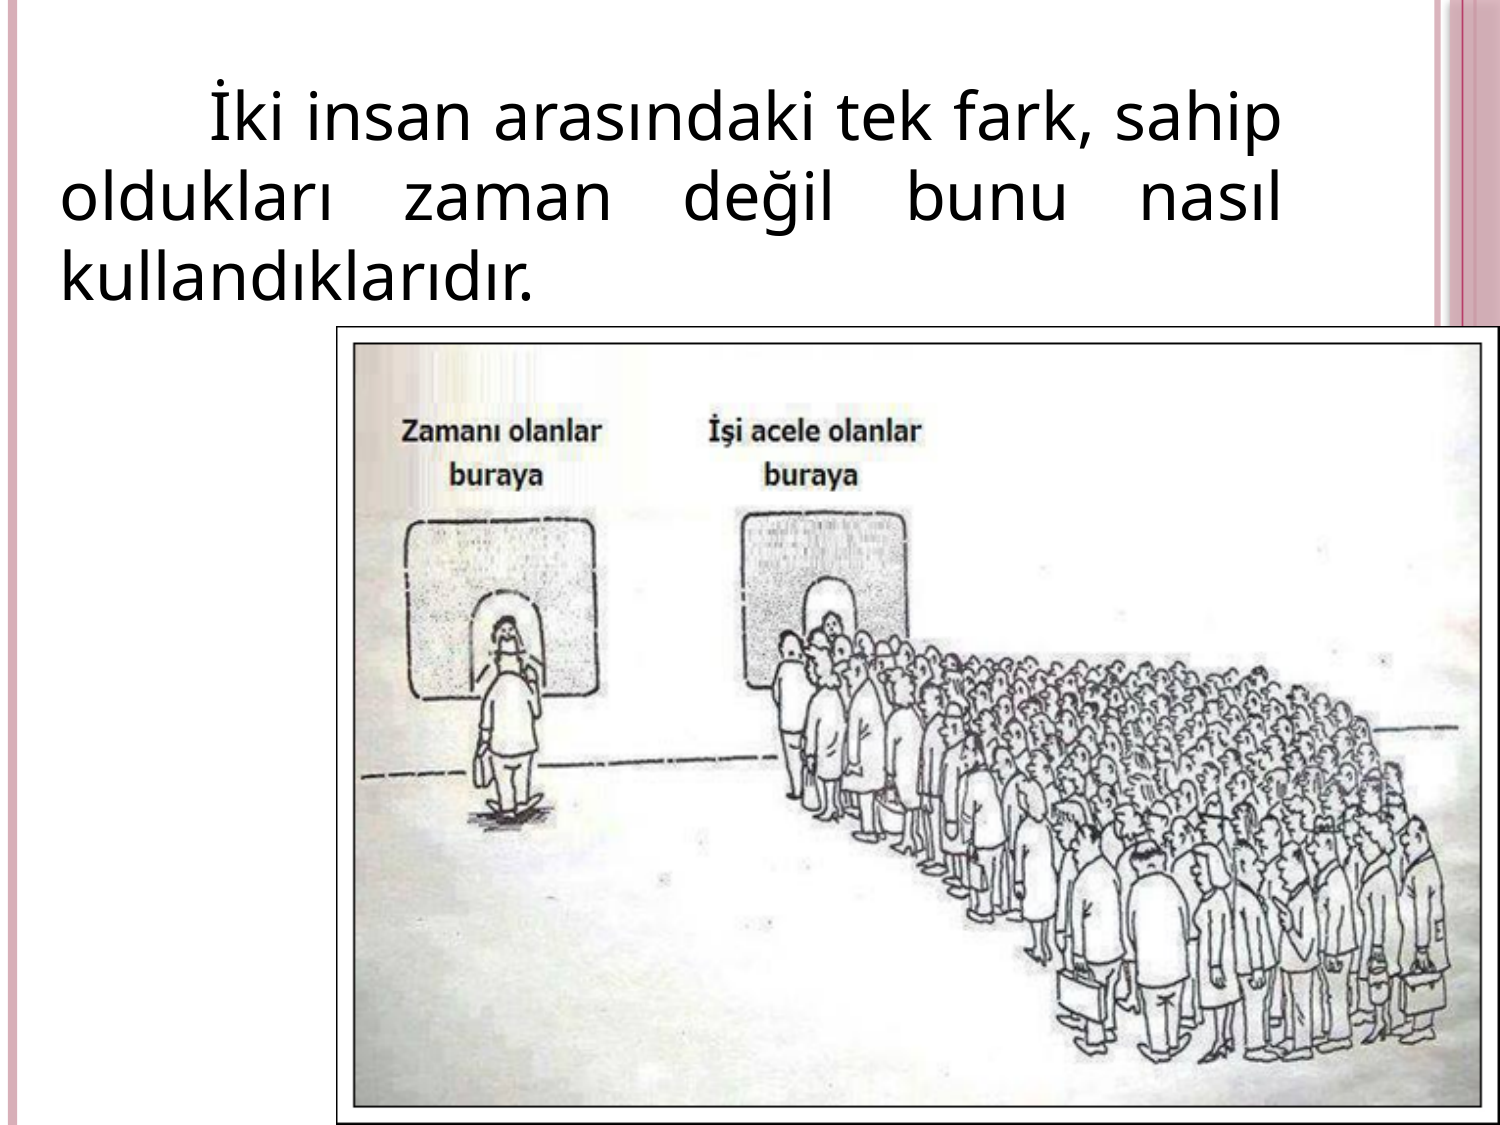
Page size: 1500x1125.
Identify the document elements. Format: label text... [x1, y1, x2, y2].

list İki insan arasındaki tek fark, sahip oldukları zaman değil bunu nasıl kullandıklarıdır. [0, 66, 1300, 866]
picture [336, 325, 1500, 1125]
